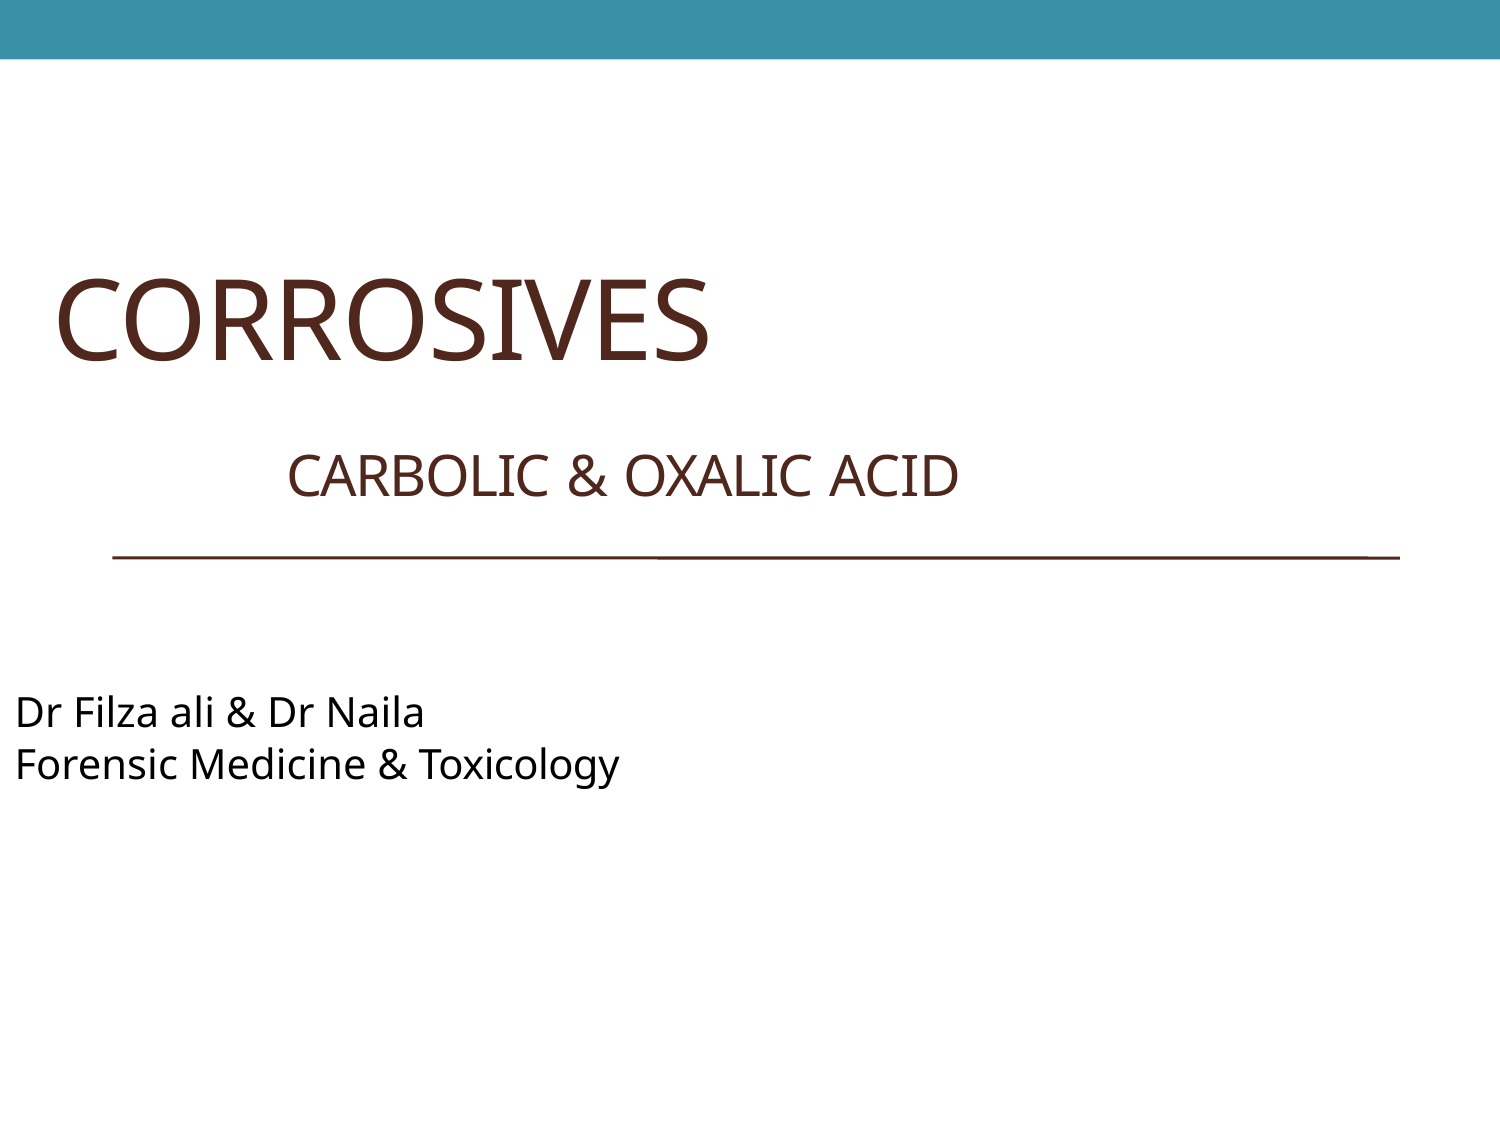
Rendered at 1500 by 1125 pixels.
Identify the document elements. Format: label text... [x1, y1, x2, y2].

text_box CARBOLIC & OXALIC ACID [283, 436, 981, 509]
title CORROSIVES [50, 245, 787, 437]
text_box Dr Filza ali & Dr Naila Forensic Medicine & Toxicology [12, 682, 888, 789]
